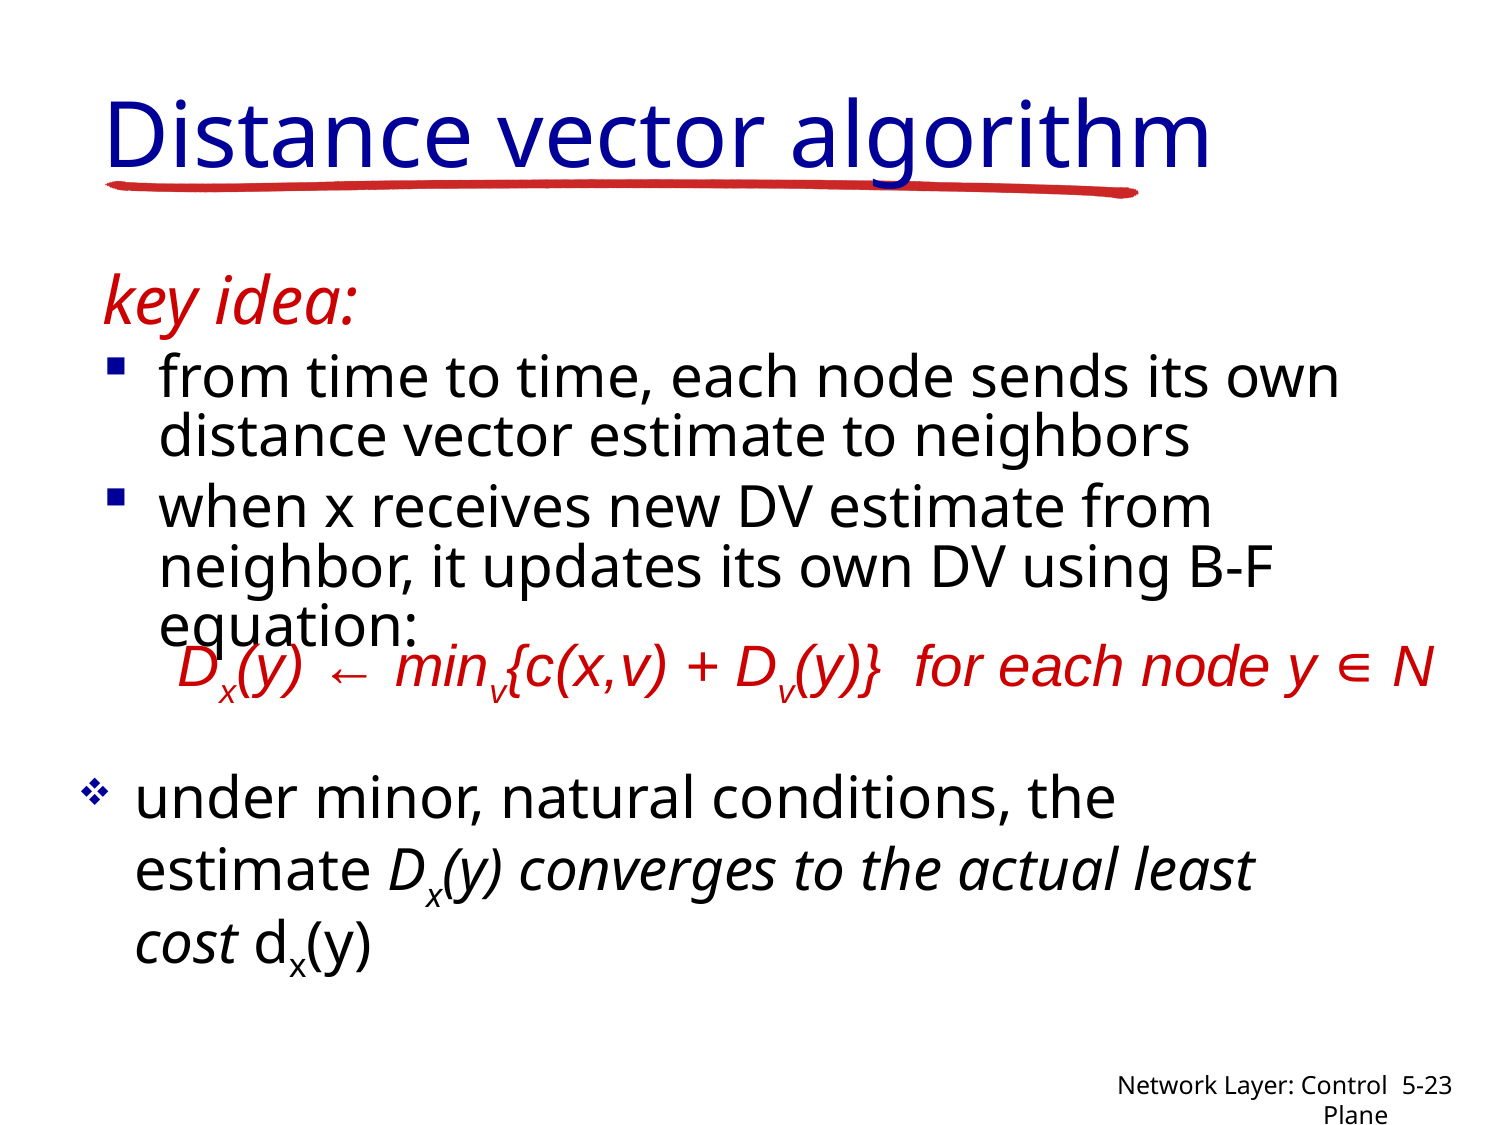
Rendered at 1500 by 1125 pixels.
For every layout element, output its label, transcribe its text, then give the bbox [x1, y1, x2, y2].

title Distance vector algorithm [87, 37, 1363, 225]
picture [100, 174, 1151, 204]
footer Network Layer: Control Plane [1045, 1062, 1404, 1102]
list key idea: from time to time, each node sends its own distance vector estimate to neighbors when x receives new DV estimate from neighbor, it updates its own DV using B-F equation: [87, 262, 1363, 659]
slide_number 5-23 [1387, 1062, 1478, 1107]
text_box under minor, natural conditions, the estimate Dx(y) converges to the actual least cost dx(y) [63, 761, 1339, 1008]
text_box Dx(y) ← minv{c(x,v) + Dv(y)} for each node y ∊ N [162, 620, 1449, 718]
